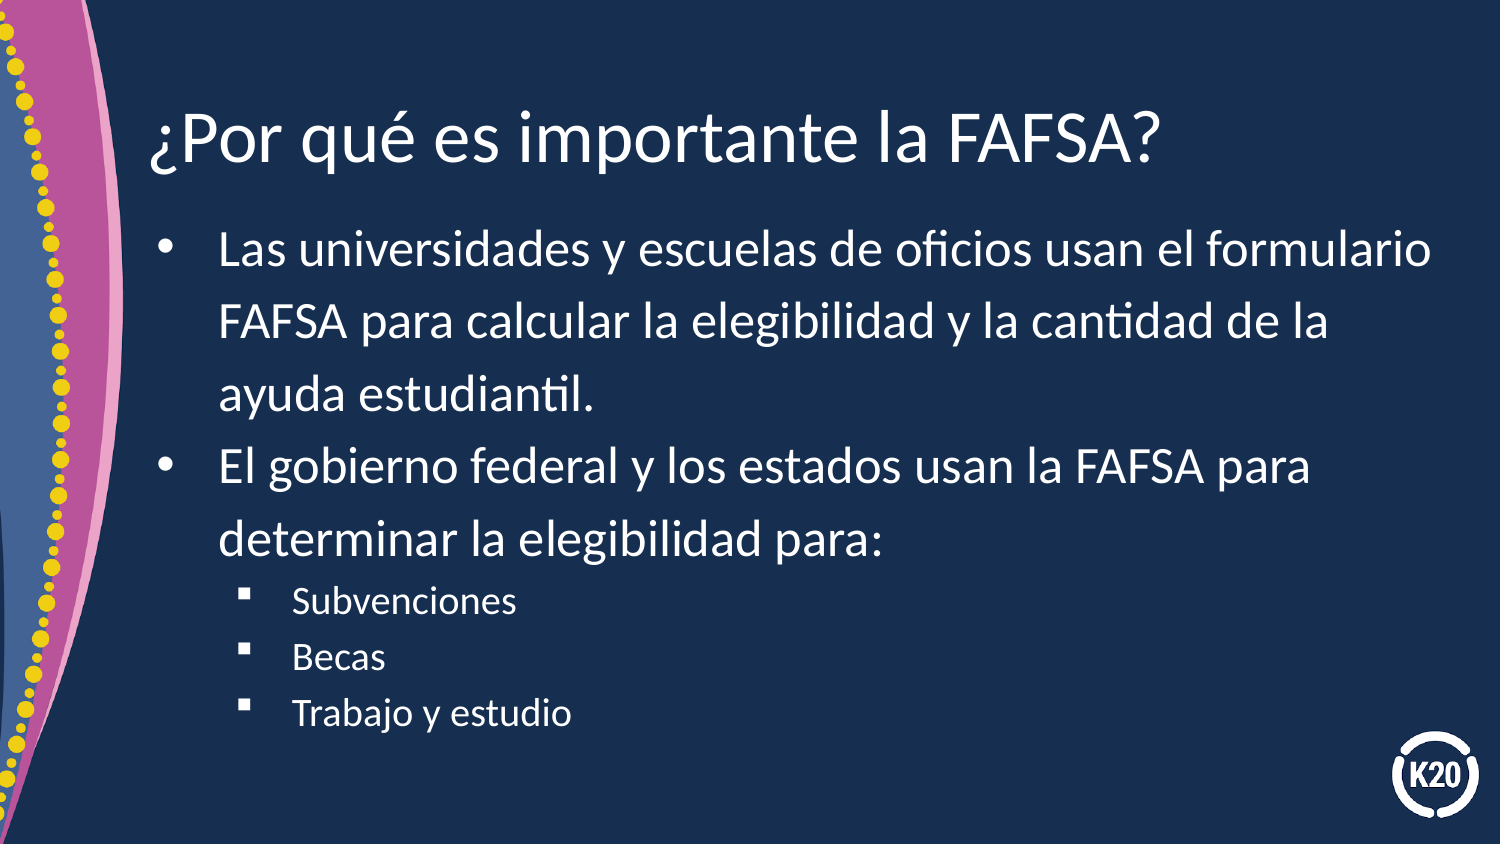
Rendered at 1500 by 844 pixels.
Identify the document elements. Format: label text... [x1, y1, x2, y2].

list Las universidades y escuelas de oficios usan el formulario FAFSA para calcular la elegibilidad y la cantidad de la ayuda estudiantil. El gobierno federal y los estados usan la FAFSA para determinar la elegibilidad para: Subvenciones Becas Trabajo y estudio [131, 189, 1449, 750]
title ¿Por qué es importante la FAFSA? [131, 72, 1449, 167]
picture [0, 0, 1500, 844]
